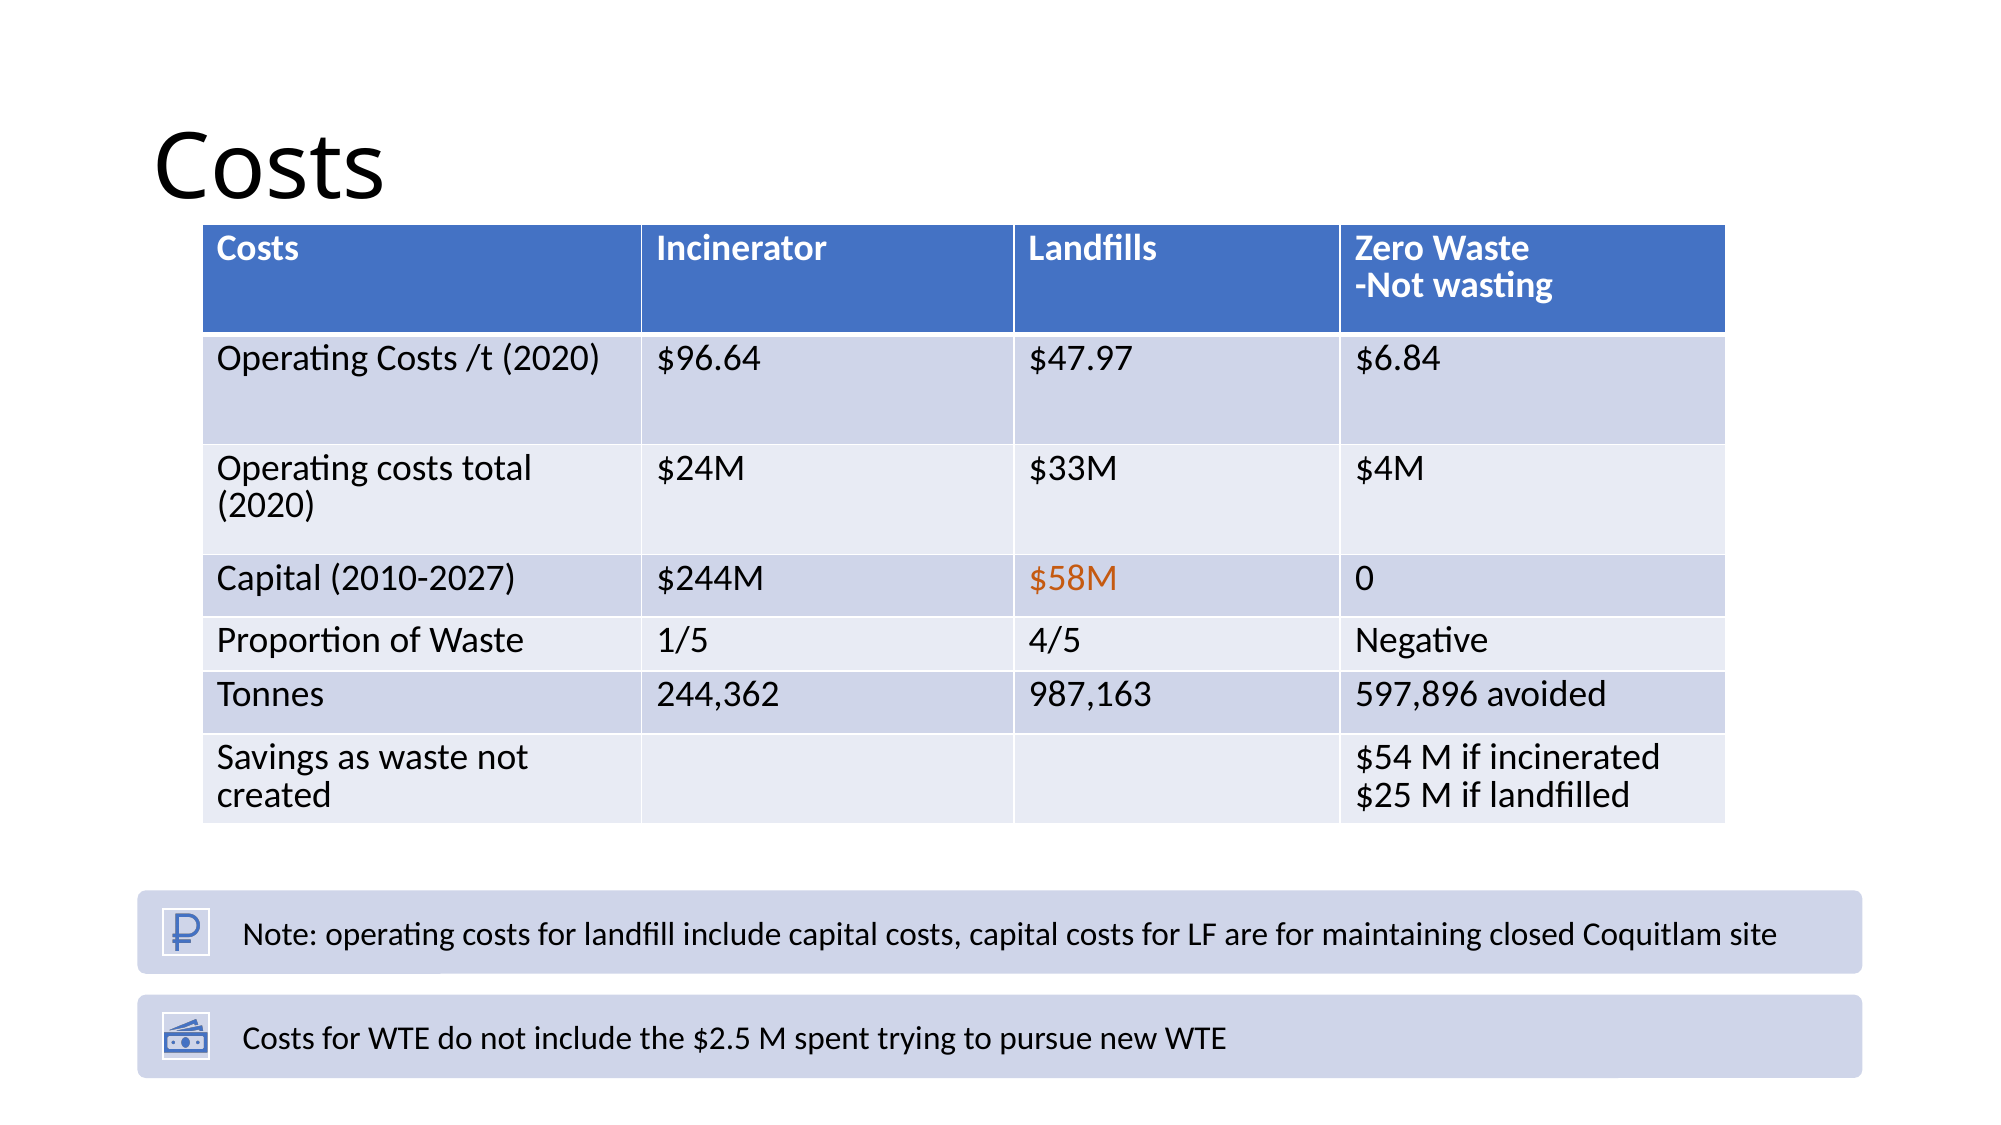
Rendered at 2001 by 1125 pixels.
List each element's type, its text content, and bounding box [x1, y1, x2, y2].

table_cell [1015, 735, 1339, 823]
table_cell $4M [1341, 445, 1725, 554]
table_header Zero Waste -Not wasting [1341, 225, 1725, 332]
table_cell Operating Costs /t (2020) [203, 337, 641, 444]
table_cell $58M [1015, 555, 1339, 616]
table_header Incinerator [642, 225, 1013, 332]
table_cell $6.84 [1341, 337, 1725, 444]
table_cell Proportion of Waste [203, 618, 641, 670]
table_header Costs [203, 225, 641, 332]
table_cell 1/5 [642, 618, 1013, 670]
table_cell 597,896 avoided [1341, 672, 1725, 733]
table_cell Negative [1341, 618, 1725, 670]
table_cell Tonnes [203, 672, 641, 733]
table_cell Capital (2010-2027) [203, 555, 641, 616]
table_header Landfills [1015, 225, 1339, 332]
table_cell Savings as waste not created [203, 735, 641, 823]
table_cell $96.64 [642, 337, 1013, 444]
table_cell 0 [1341, 555, 1725, 616]
table_cell $244M [642, 555, 1013, 616]
table_cell $54 M if incinerated $25 M if landfilled [1341, 735, 1725, 823]
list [137, 845, 1863, 1124]
table_cell $24M [642, 445, 1013, 554]
title Costs [137, 59, 1863, 278]
table_cell 987,163 [1015, 672, 1339, 733]
table_cell [642, 735, 1013, 823]
table_cell Operating costs total (2020) [203, 445, 641, 554]
table_cell $47.97 [1015, 337, 1339, 444]
table_cell $33M [1015, 445, 1339, 554]
table_cell 4/5 [1015, 618, 1339, 670]
table_cell 244,362 [642, 672, 1013, 733]
